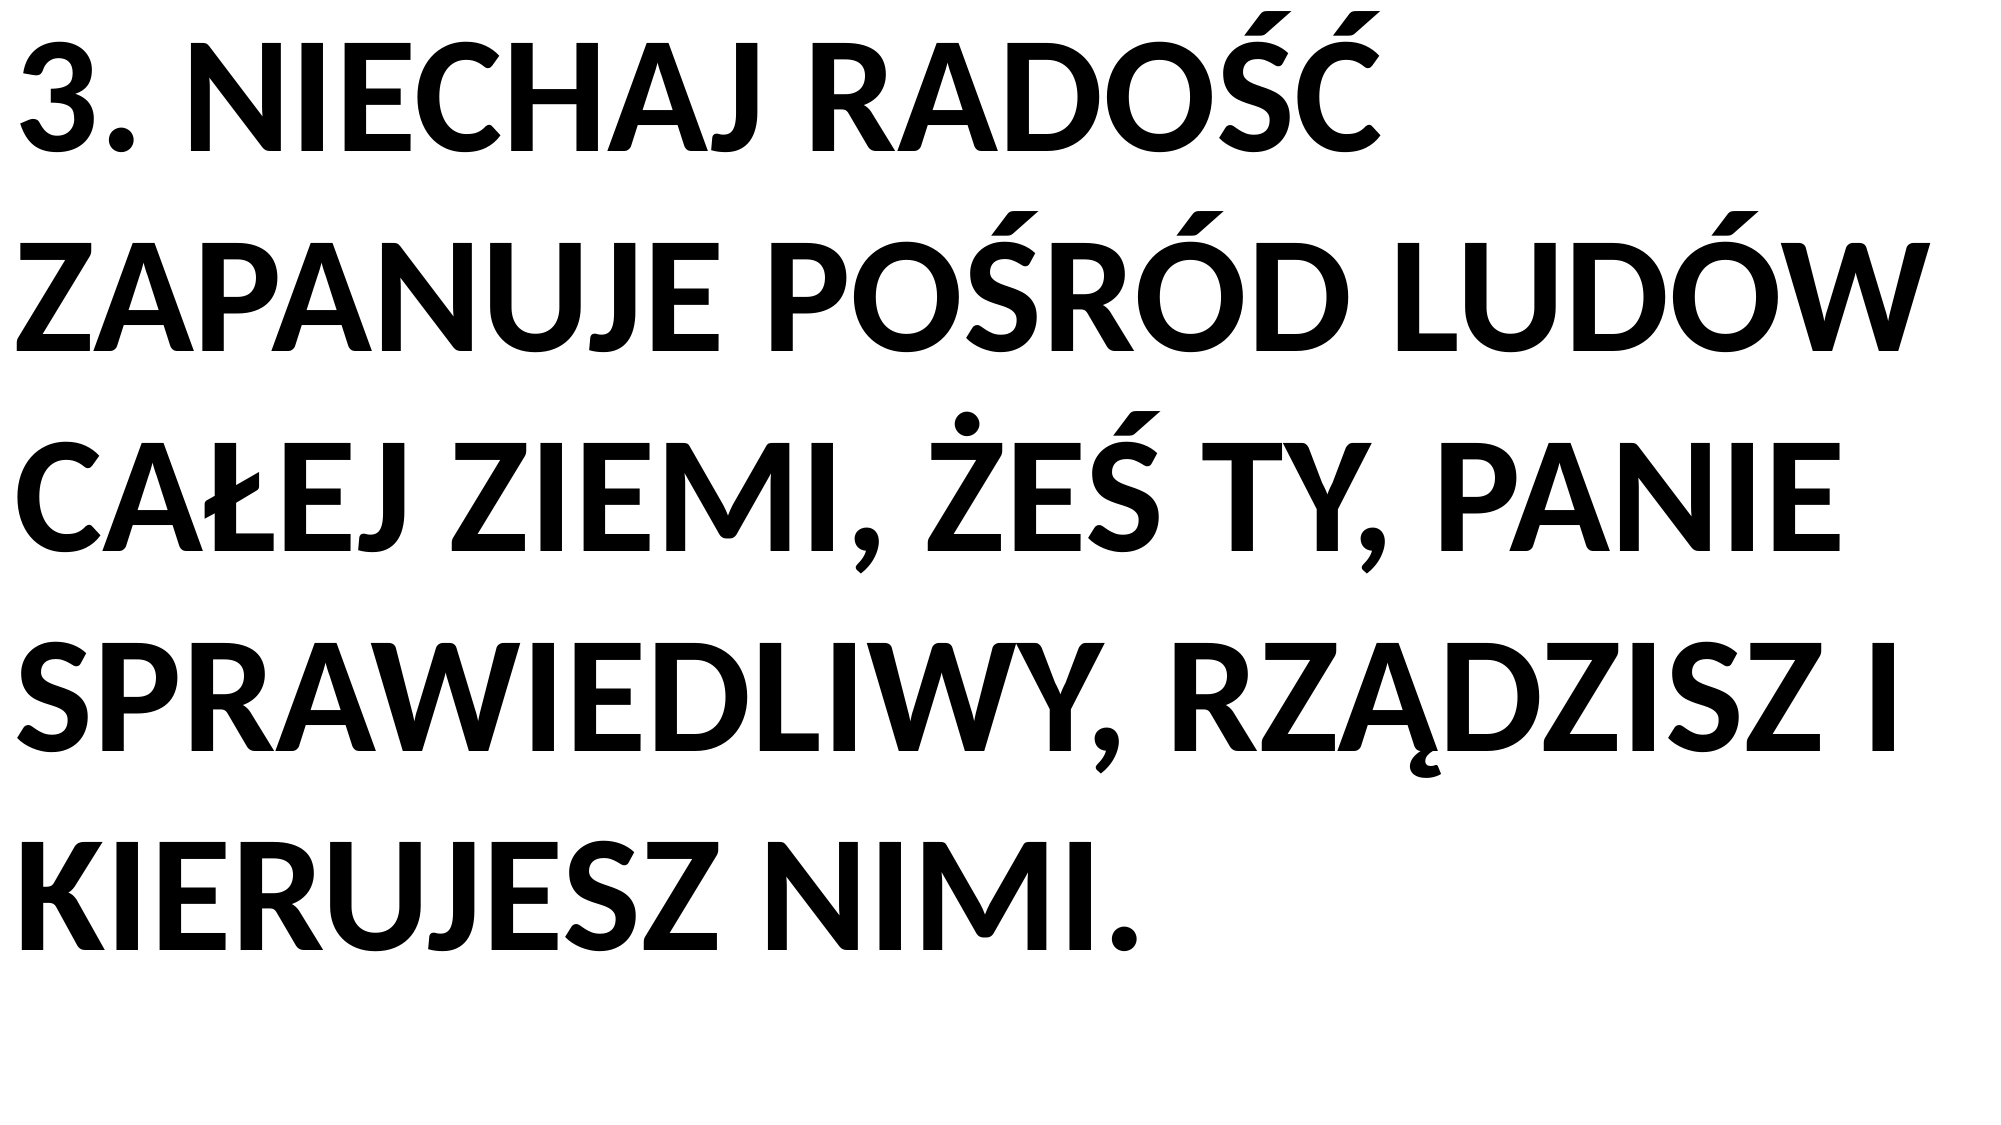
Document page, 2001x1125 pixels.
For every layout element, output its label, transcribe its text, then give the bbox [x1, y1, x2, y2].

text_box 3. NIECHAJ RADOŚĆ ZAPANUJE POŚRÓD LUDÓW CAŁEJ ZIEMI, ŻEŚ TY, PANIE SPRAWIEDLIWY, RZĄDZISZ I KIERUJESZ NIMI. [0, 0, 2000, 992]
